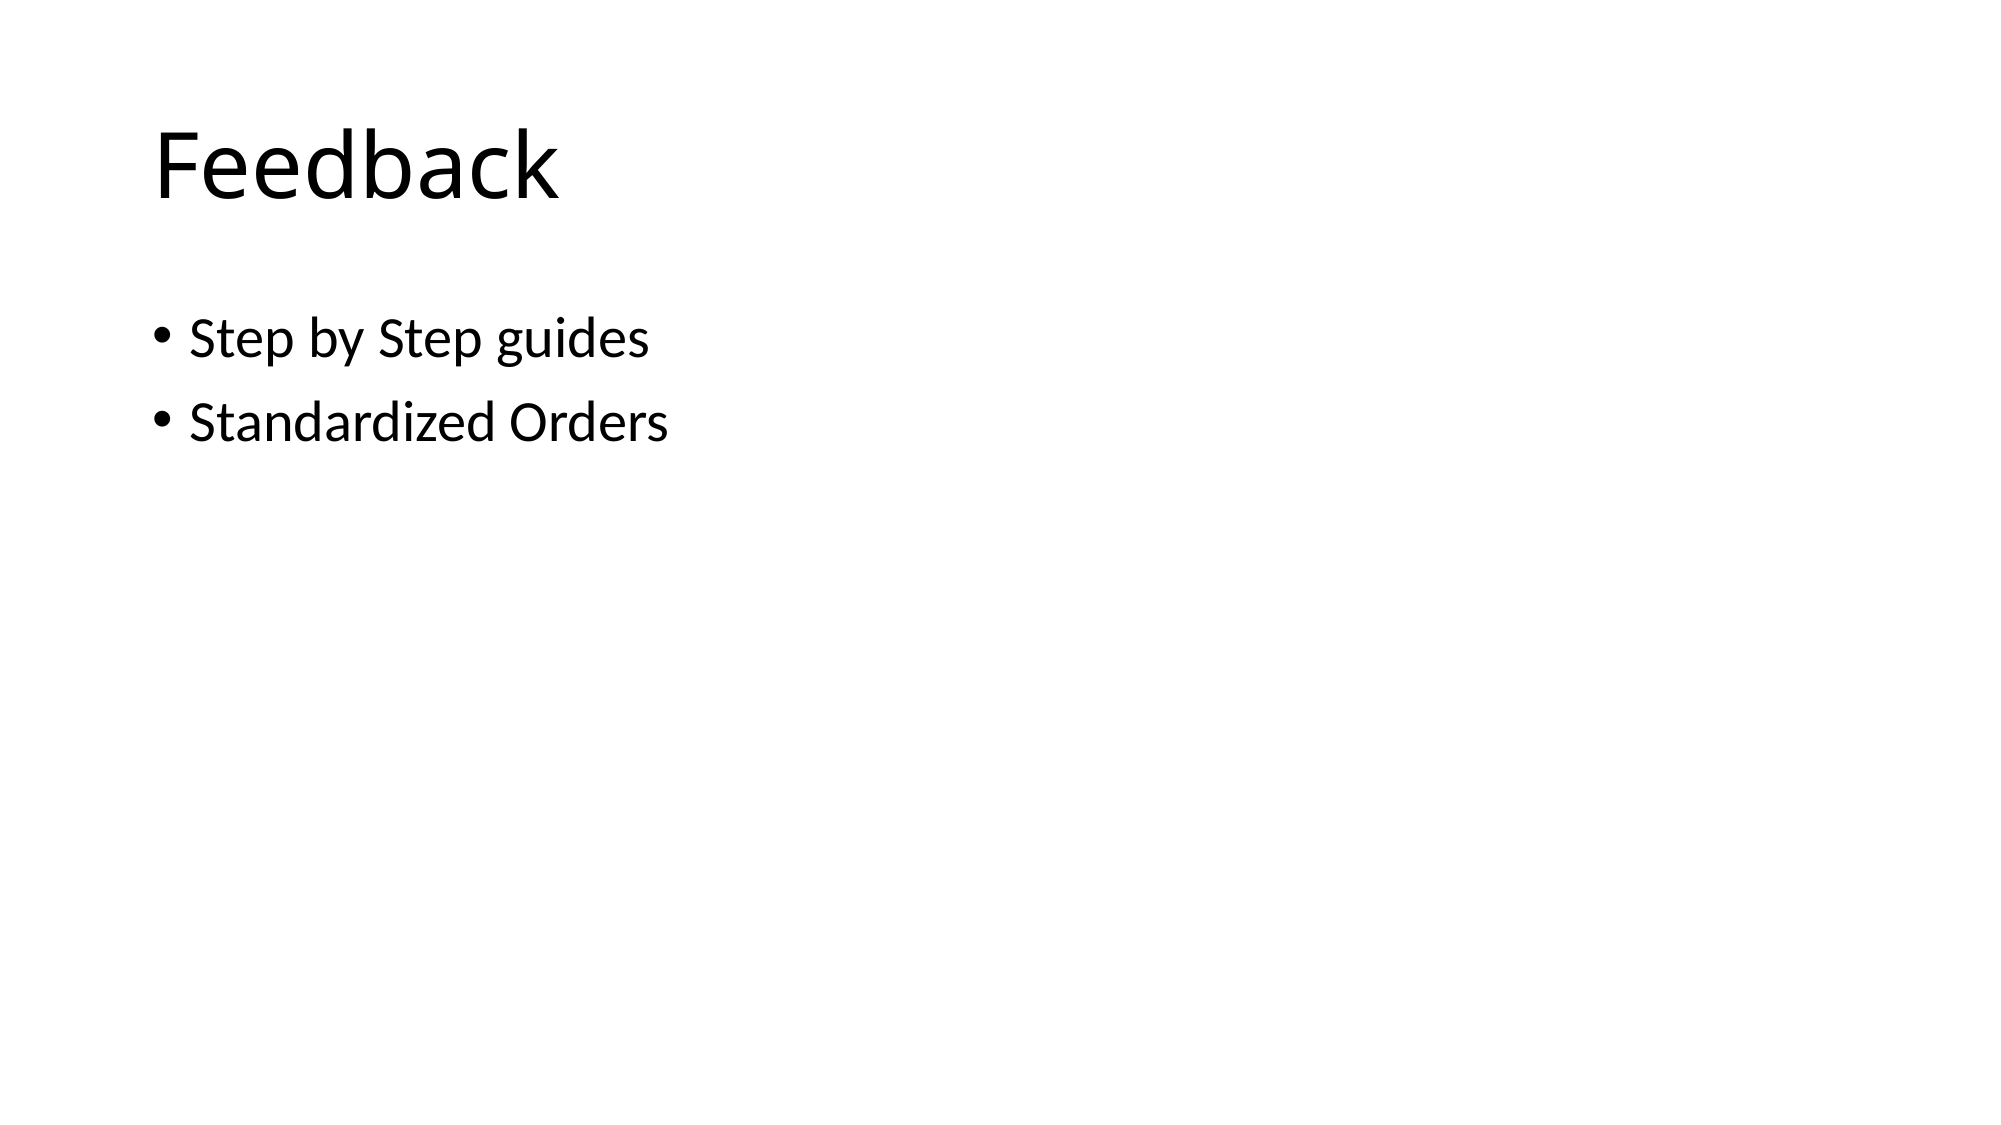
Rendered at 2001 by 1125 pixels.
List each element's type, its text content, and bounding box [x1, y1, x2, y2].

list Step by Step guides Standardized Orders [137, 299, 1863, 1014]
title Feedback [137, 59, 1863, 278]
